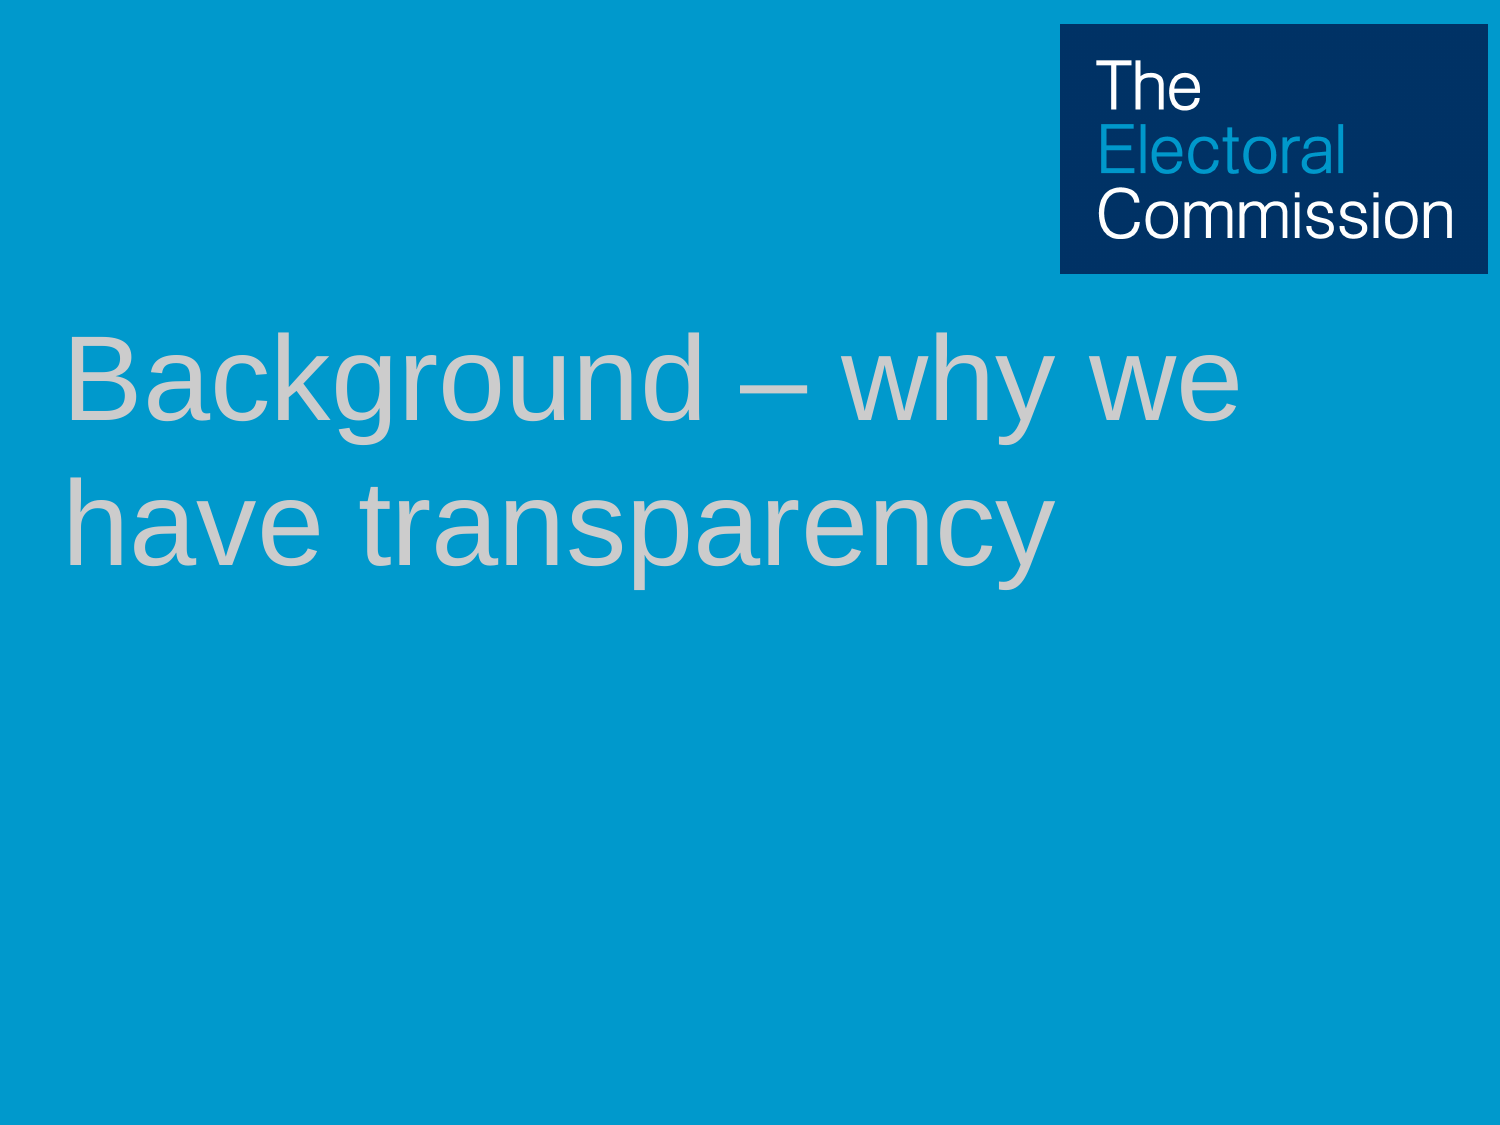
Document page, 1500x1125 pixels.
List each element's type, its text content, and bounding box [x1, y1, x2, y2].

picture [635, 501, 688, 589]
picture [400, 501, 429, 564]
picture [360, 488, 390, 565]
picture [263, 501, 318, 566]
picture [571, 501, 621, 566]
picture [807, 501, 862, 566]
picture [71, 488, 121, 564]
picture [769, 501, 798, 564]
picture [437, 501, 498, 566]
picture [877, 501, 927, 564]
picture [198, 502, 255, 564]
picture [699, 501, 760, 566]
picture [507, 501, 557, 564]
picture [941, 501, 991, 566]
picture [997, 502, 1054, 589]
picture [135, 501, 196, 566]
title Background – why we have transparency [62, 299, 1438, 488]
picture [1061, 25, 1487, 273]
